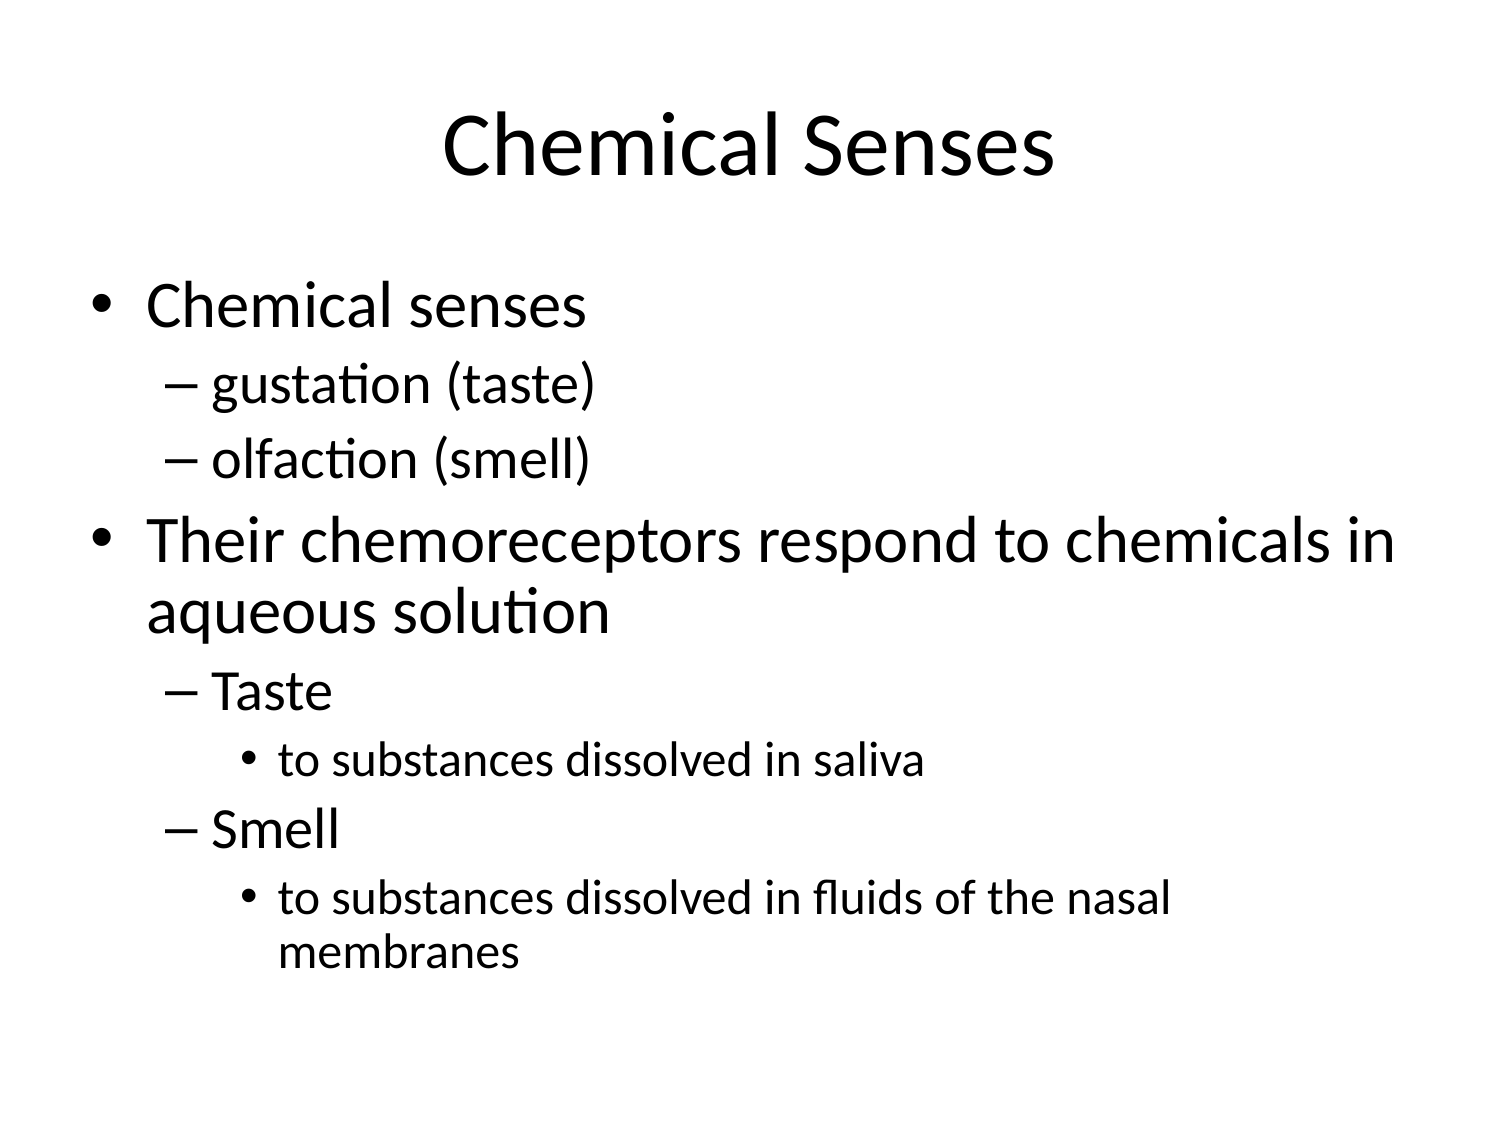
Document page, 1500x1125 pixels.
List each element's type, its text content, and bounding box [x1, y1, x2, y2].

list Chemical senses gustation (taste) olfaction (smell) Their chemoreceptors respond to chemicals in aqueous solution Taste to substances dissolved in saliva Smell to substances dissolved in fluids of the nasal membranes [75, 262, 1425, 1005]
title Chemical Senses [75, 45, 1425, 233]
